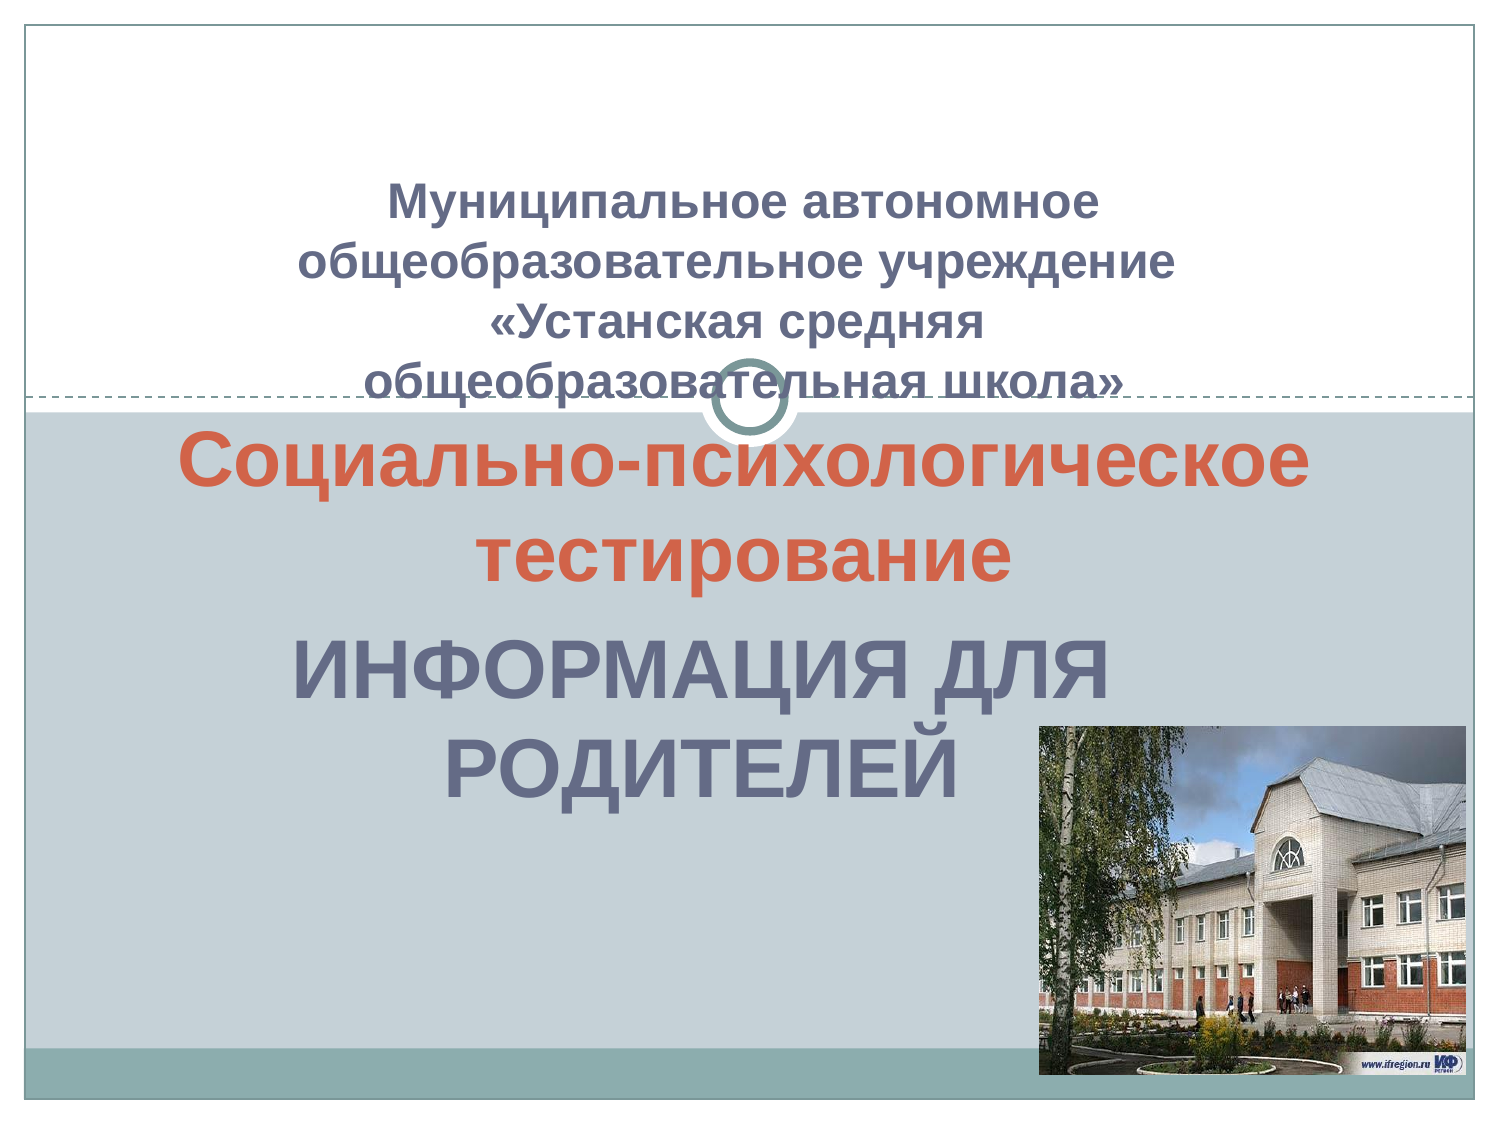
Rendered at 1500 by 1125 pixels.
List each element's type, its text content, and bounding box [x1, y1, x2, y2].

picture [1039, 726, 1466, 1075]
title Муниципальное автономное общеобразовательное учреждение «Устанская средняя общеобразовательная школа» Социально-психологическое тестирование [100, 73, 1389, 605]
subtitle ИНФОРМАЦИЯ ДЛЯ РОДИТЕЛЕЙ [57, 607, 1347, 931]
